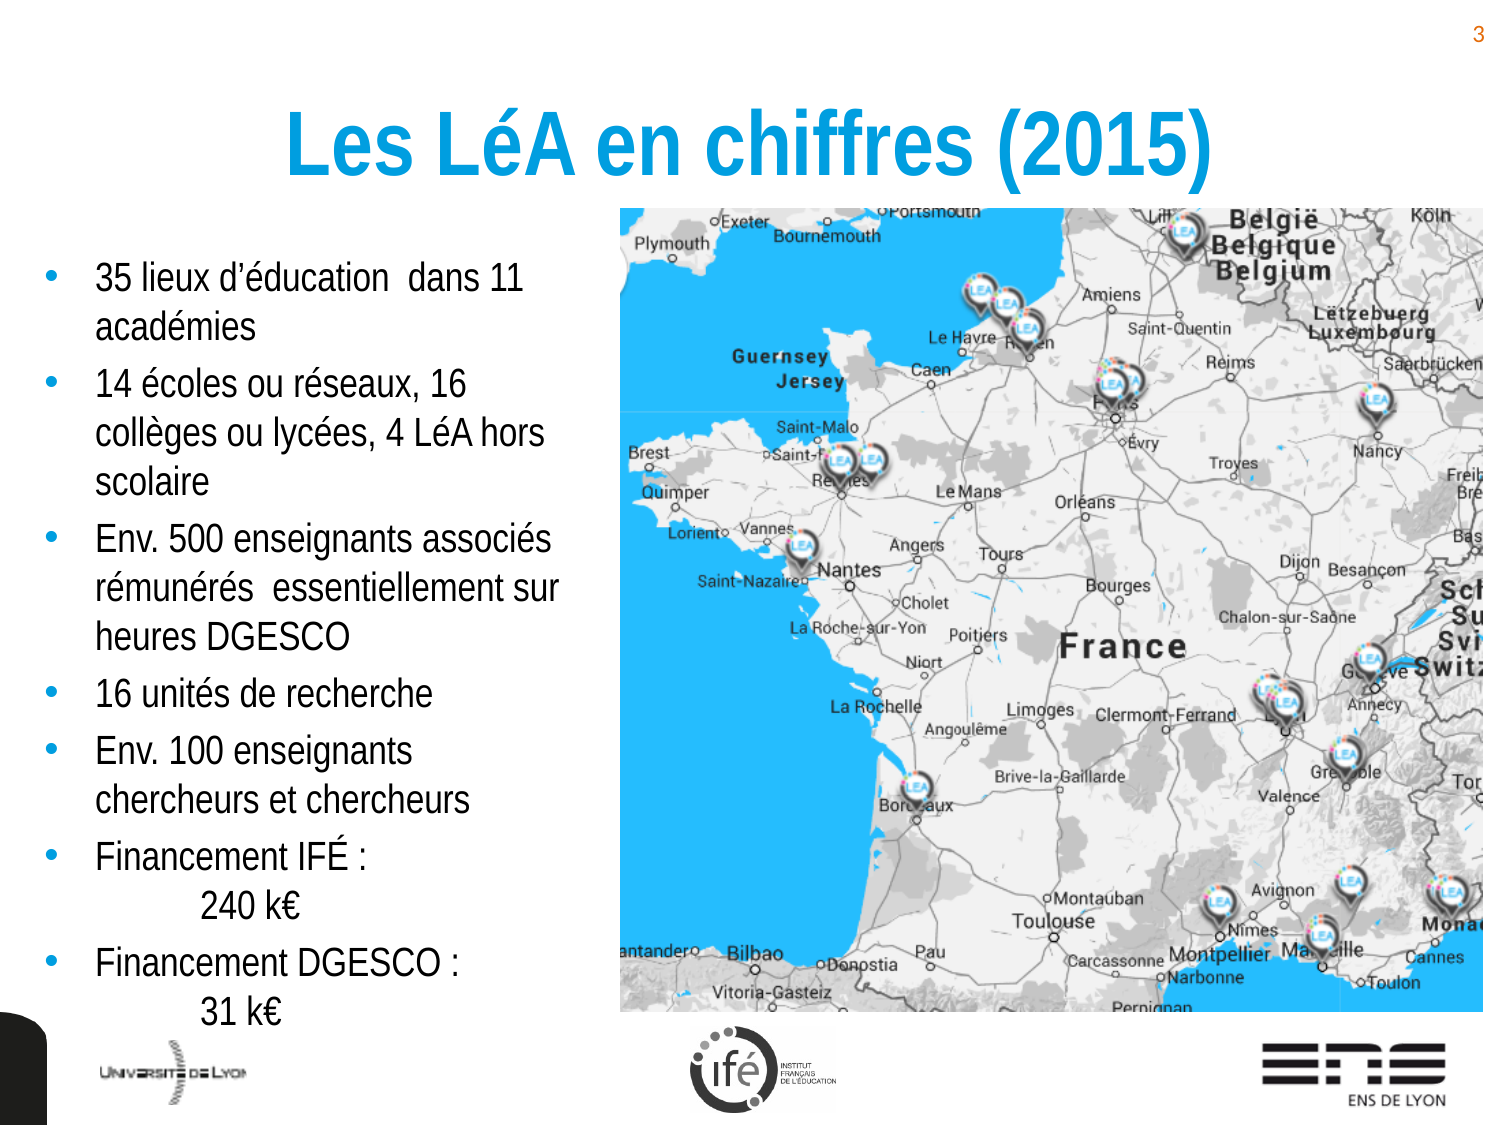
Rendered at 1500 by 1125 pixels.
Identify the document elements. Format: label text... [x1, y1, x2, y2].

picture [620, 207, 1483, 1012]
picture [690, 1026, 836, 1113]
picture [1211, 1023, 1500, 1122]
slide_number 3 [1149, 3, 1500, 63]
title Les LéA en chiffres (2015) [75, 45, 1425, 233]
list 35 lieux d’éducation dans 11 académies 14 écoles ou réseaux, 16 collèges ou lycées, 4 LéA hors scolaire Env. 500 enseignants associés rémunérés essentiellement sur heures DGESCO 16 unités de recherche Env. 100 enseignants chercheurs et chercheurs Financement IFÉ : 240 k€ Financement DGESCO : 31 k€ [29, 243, 587, 1047]
picture [0, 1011, 47, 1125]
